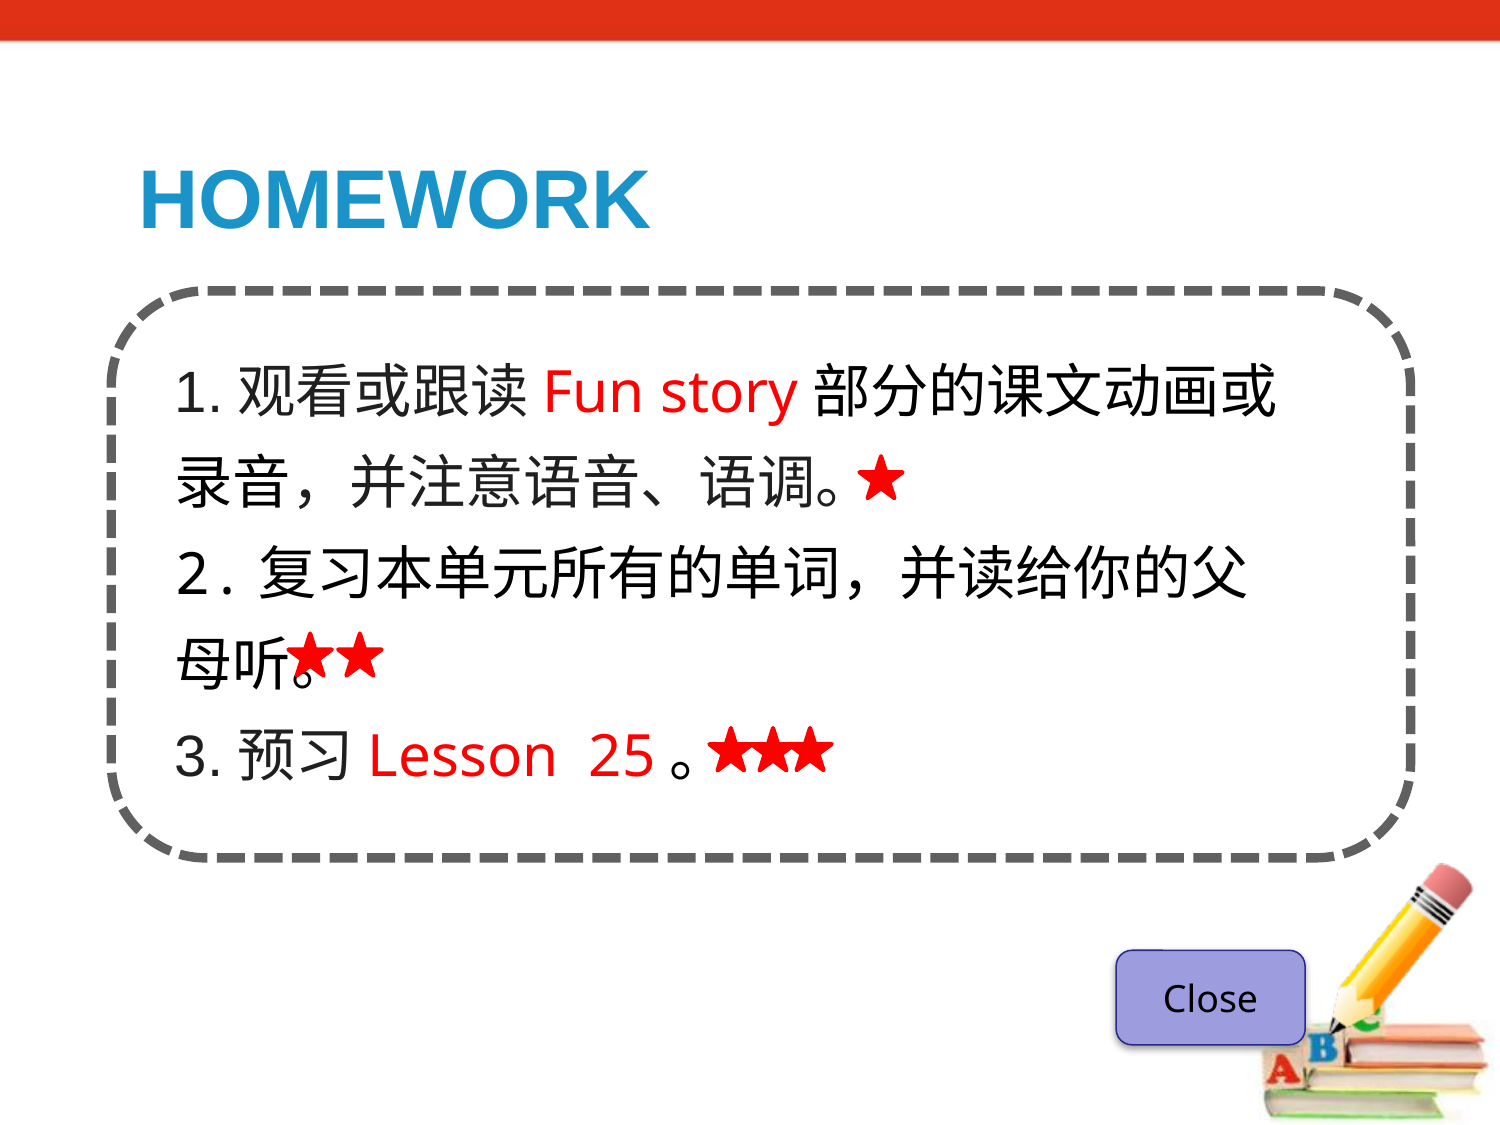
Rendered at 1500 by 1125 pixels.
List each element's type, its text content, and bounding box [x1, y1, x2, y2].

text_box [109, 288, 1413, 860]
text_box Close [1115, 949, 1275, 1046]
title Homework [123, 137, 1399, 338]
picture [0, 0, 1500, 1125]
